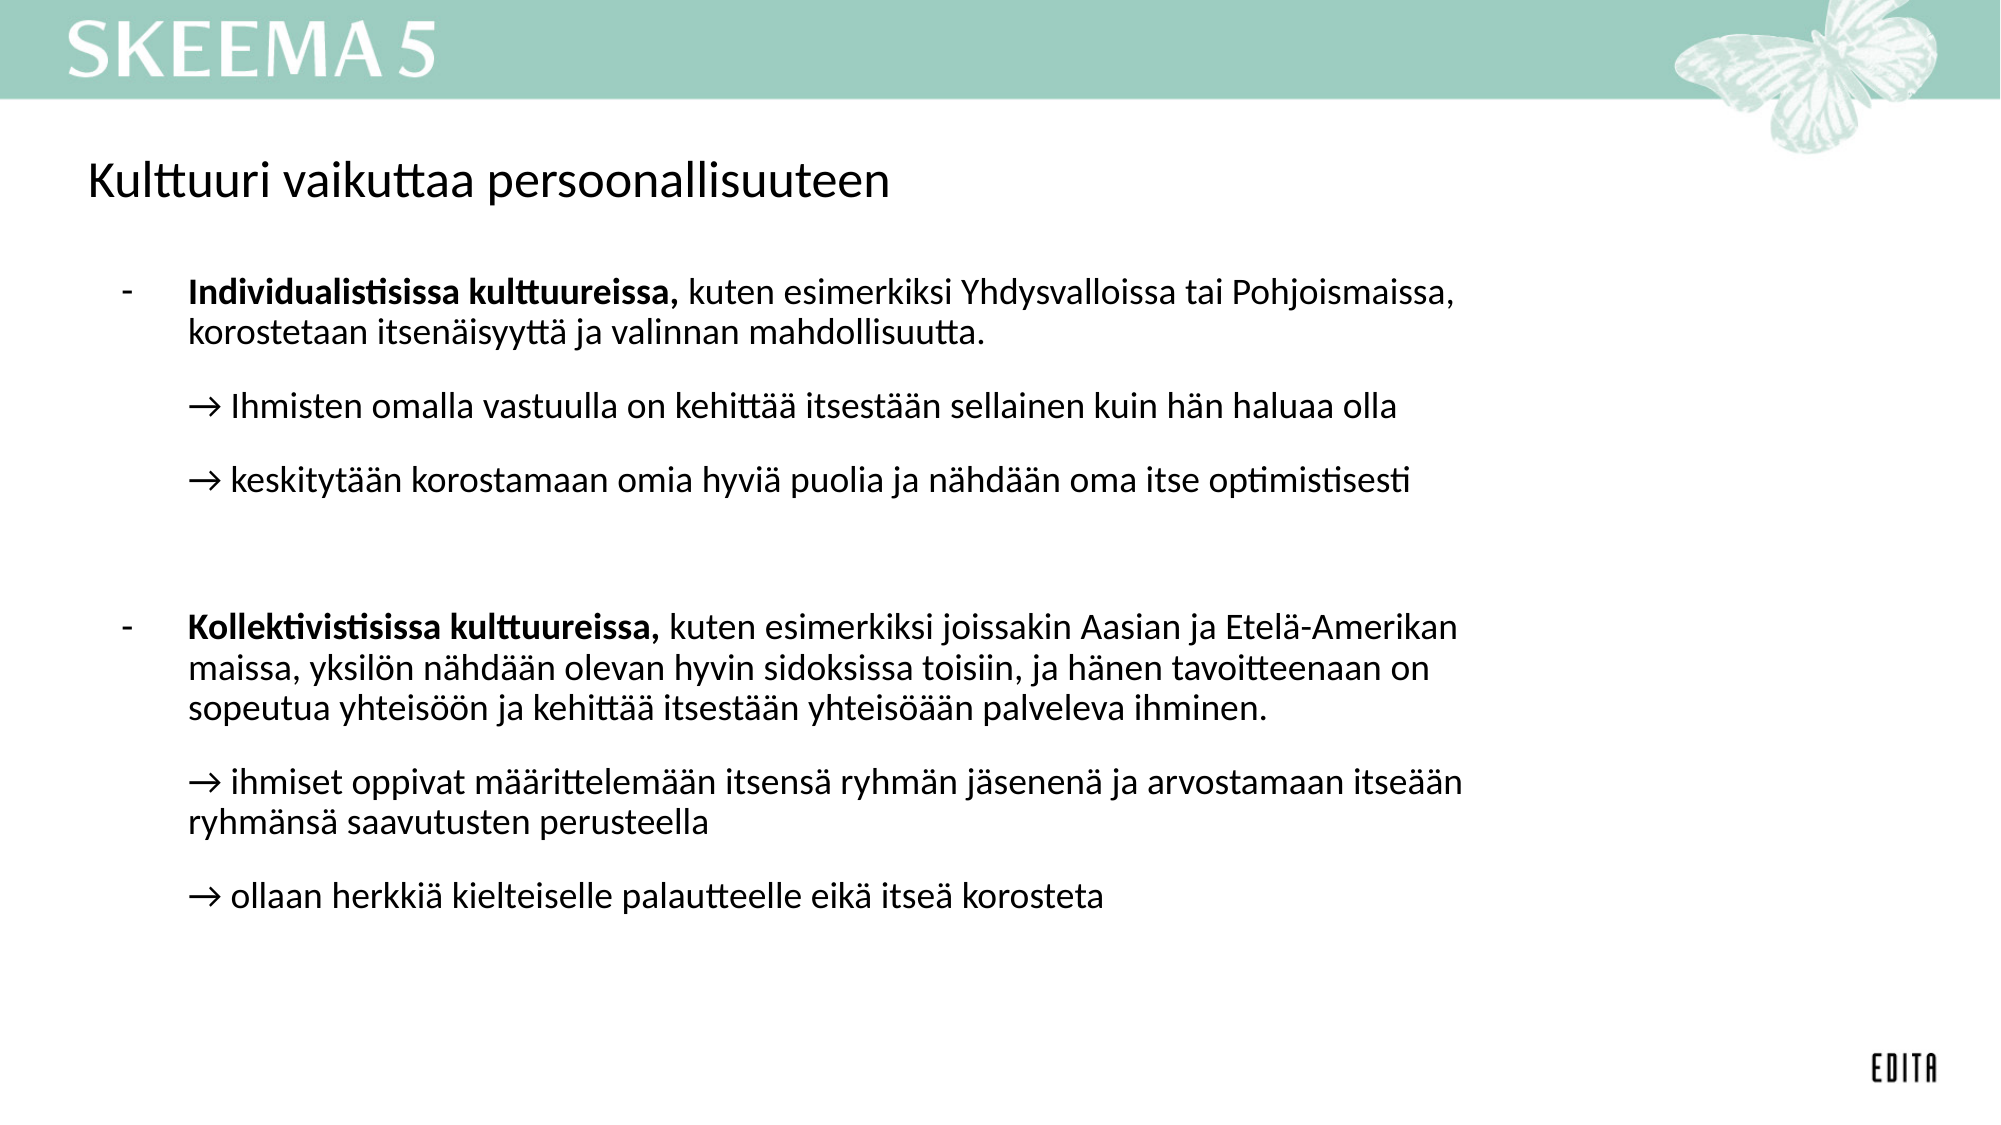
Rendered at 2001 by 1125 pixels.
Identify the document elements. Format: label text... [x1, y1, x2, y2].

title Kulttuuri vaikuttaa persoonallisuuteen [68, 132, 1932, 258]
list Individualistisissa kulttuureissa, kuten esimerkiksi Yhdysvalloissa tai Pohjoismaissa, korostetaan itsenäisyyttä ja valinnan mahdollisuutta. → Ihmisten omalla vastuulla on kehittää itsestään sellainen kuin hän haluaa olla → keskitytään korostamaan omia hyviä puolia ja nähdään oma itse optimistisesti Kollektivistisissa kulttuureissa, kuten esimerkiksi joissakin Aasian ja Etelä-Amerikan maissa, yksilön nähdään olevan hyvin sidoksissa toisiin, ja hänen tavoitteenaan on sopeutua yhteisöön ja kehittää itsestään yhteisöään palveleva ihminen. → ihmiset oppivat määrittelemään itsensä ryhmän jäsenenä ja arvostamaan itseään ryhmänsä saavutusten perusteella → ollaan herkkiä kielteiselle palautteelle eikä itseä korosteta [68, 252, 1535, 1000]
picture [0, 0, 2001, 1125]
